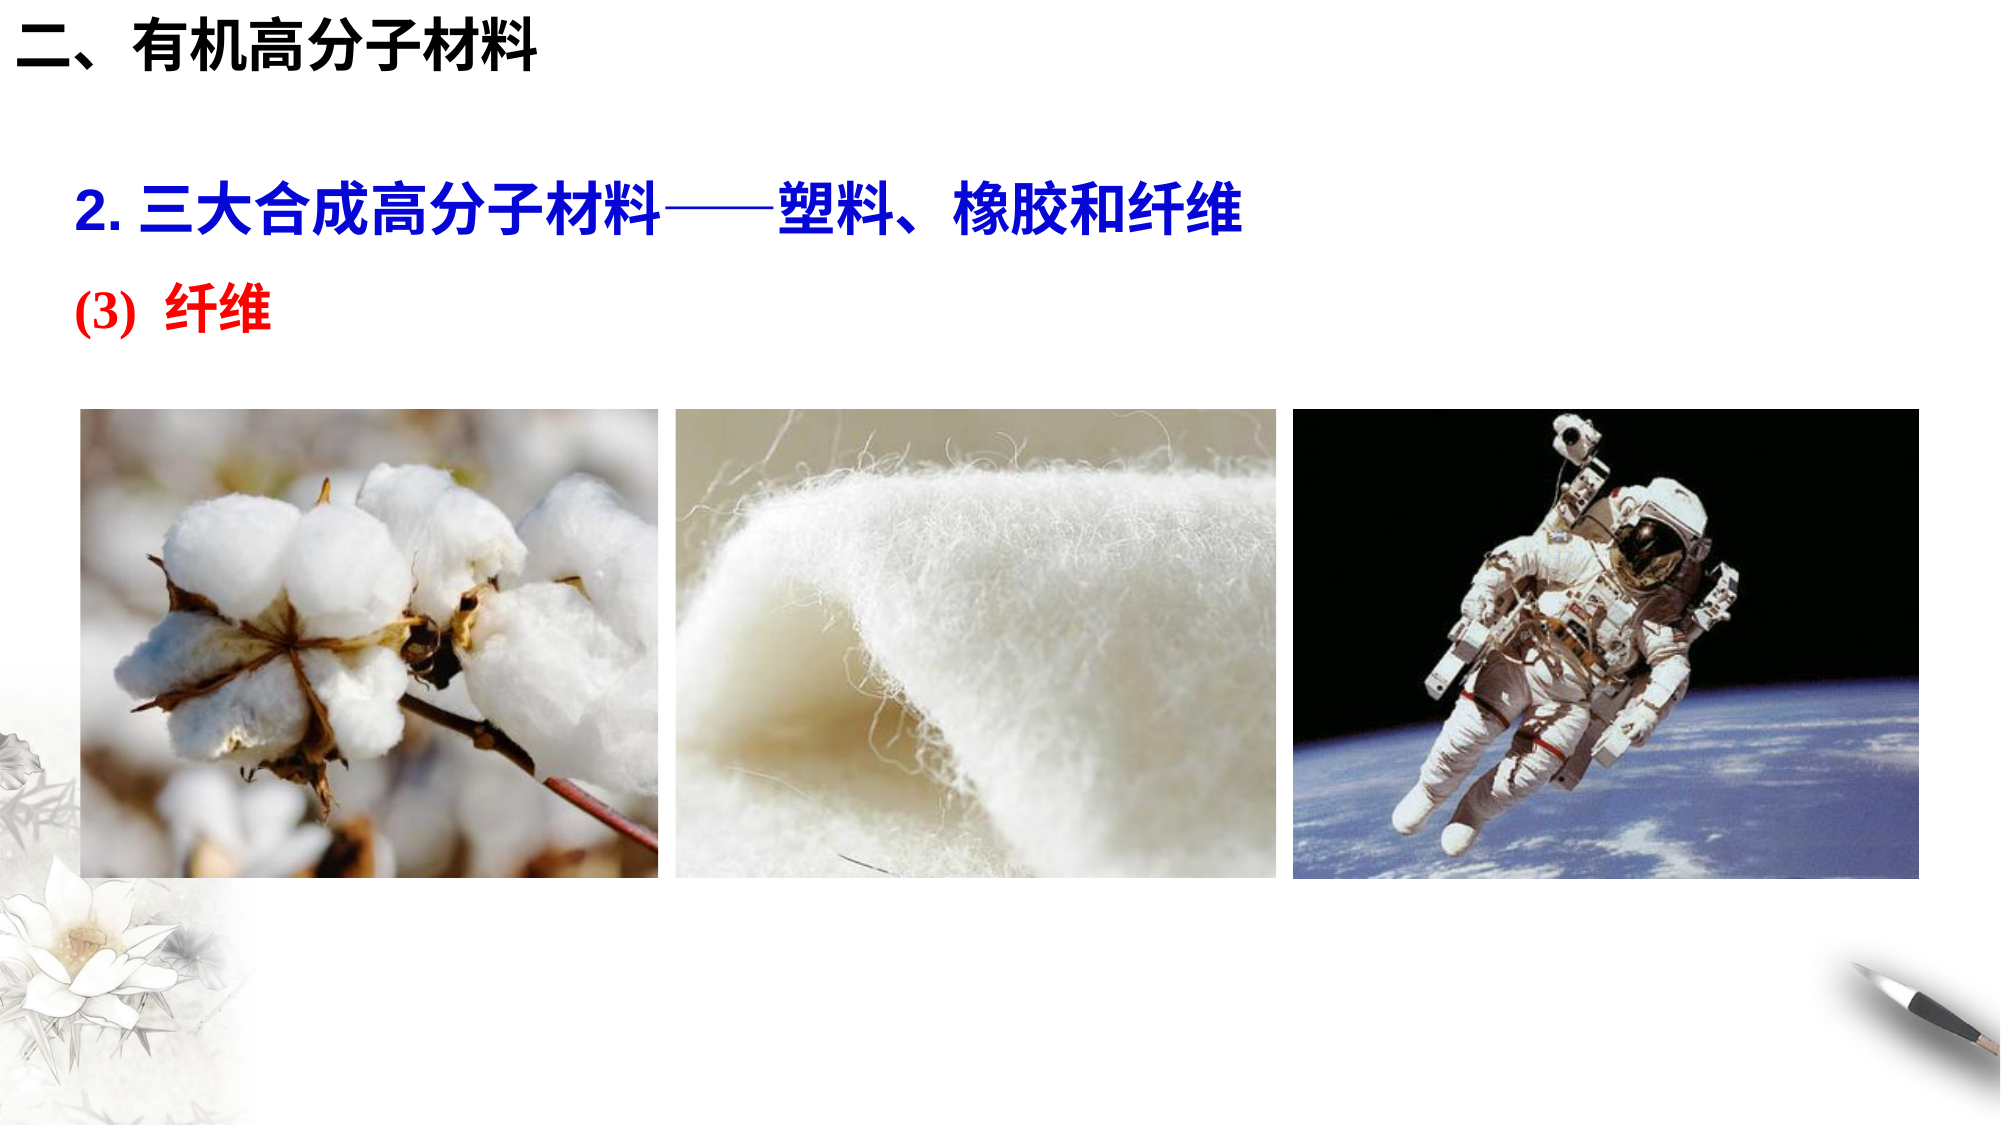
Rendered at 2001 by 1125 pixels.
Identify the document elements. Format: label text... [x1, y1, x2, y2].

picture [0, 0, 2001, 1125]
text_box 2.三大合成高分子材料——塑料、橡胶和纤维 (3) 纤维 [54, 126, 1908, 349]
text_box 二、有机高分子材料 [0, 0, 657, 92]
